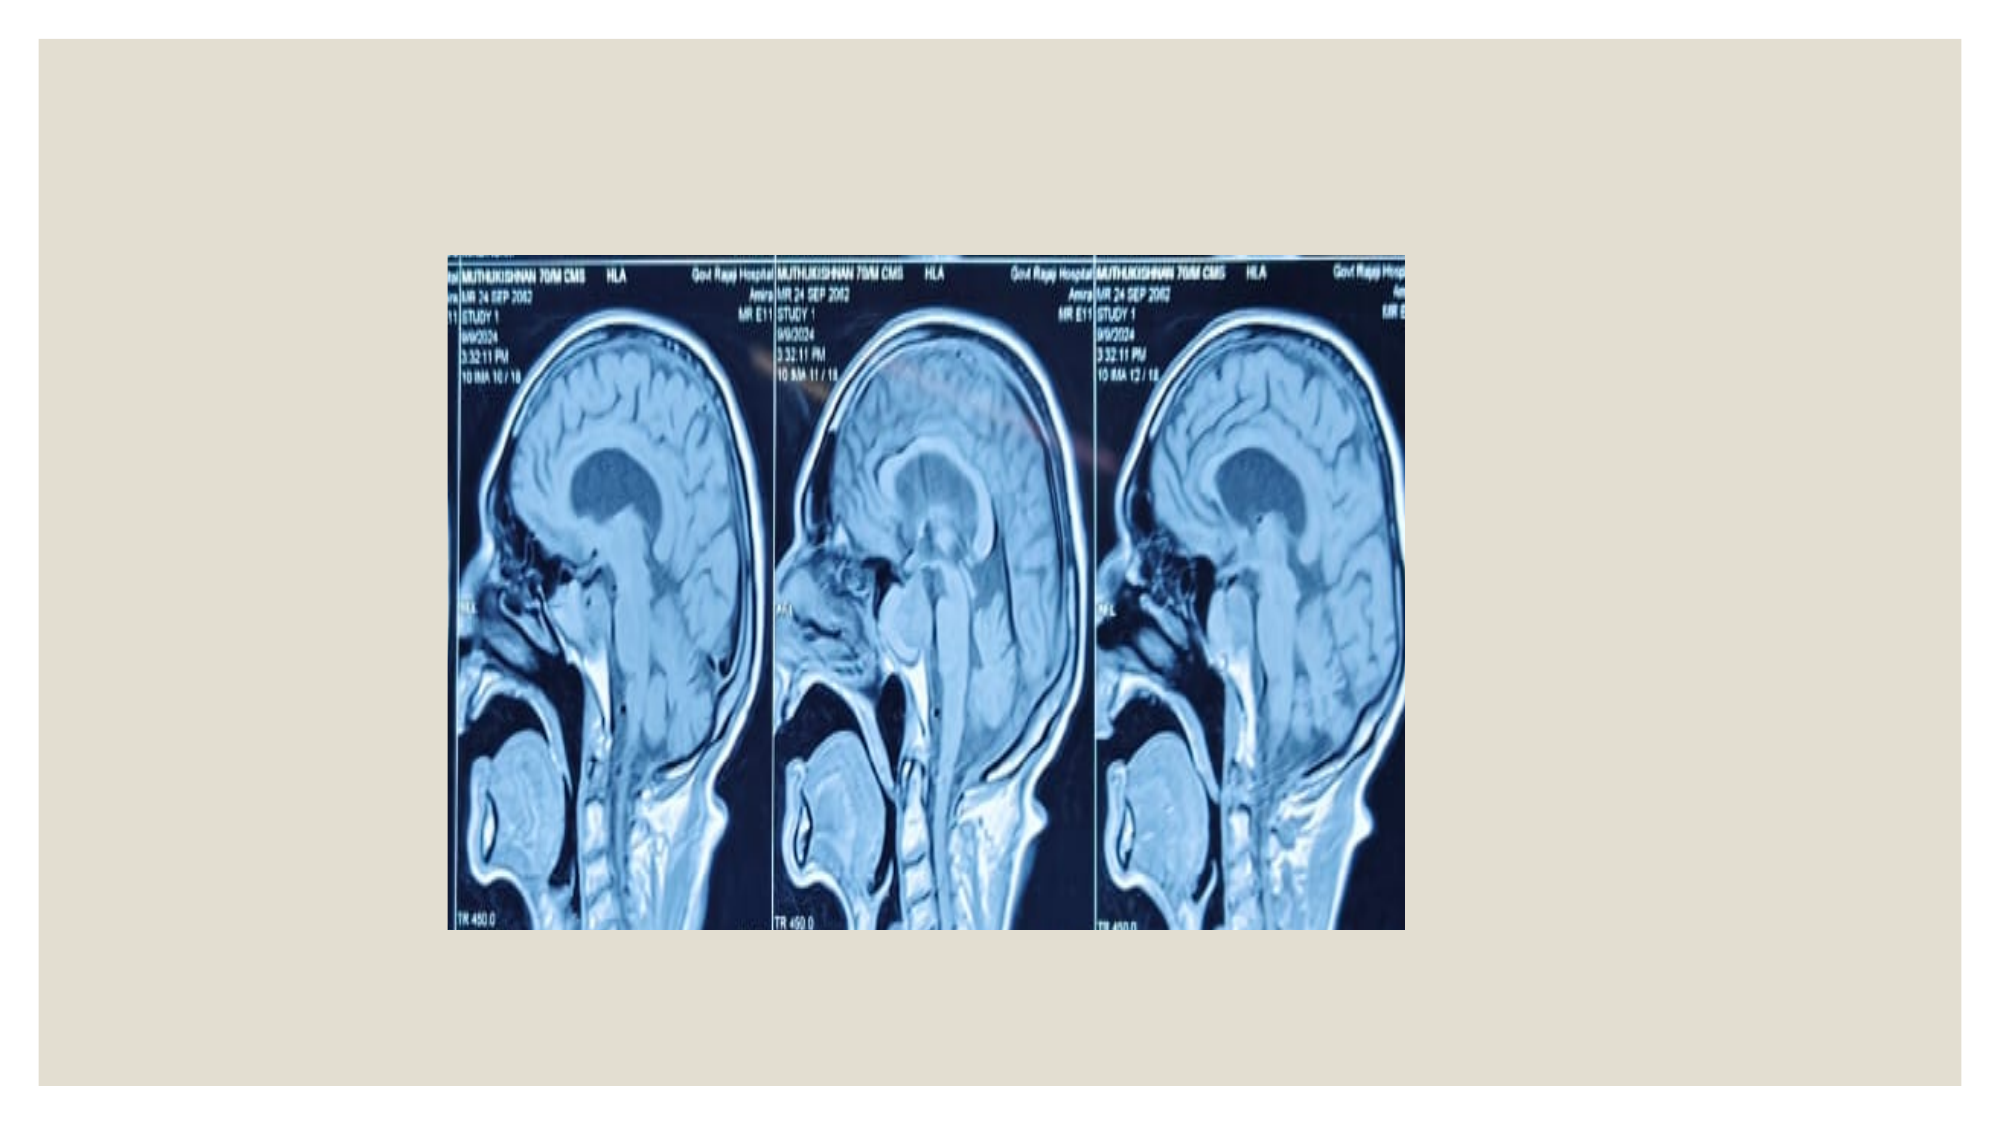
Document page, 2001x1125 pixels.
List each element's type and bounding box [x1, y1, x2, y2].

list [447, 254, 1405, 930]
